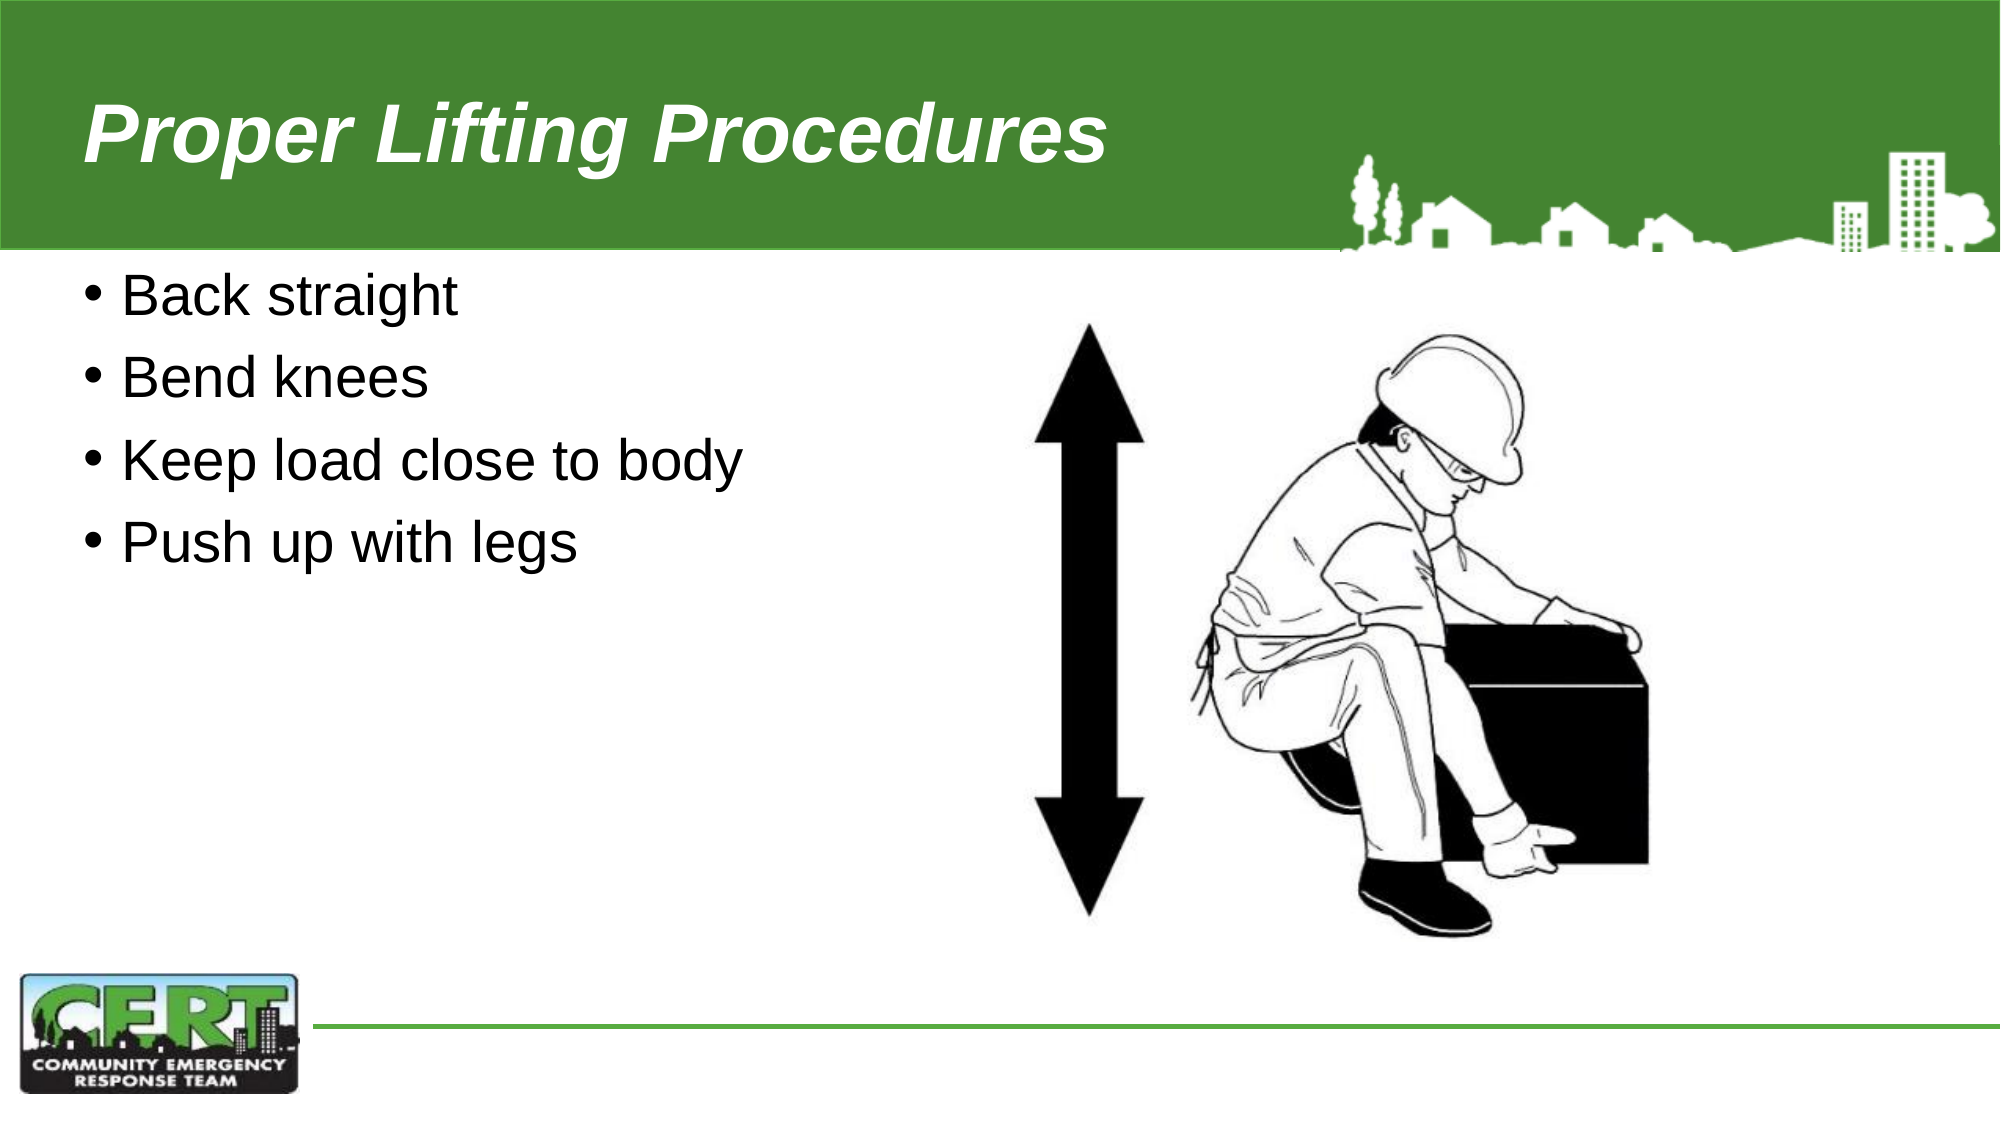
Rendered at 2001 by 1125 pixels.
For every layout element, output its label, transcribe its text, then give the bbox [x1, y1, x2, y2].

picture [999, 311, 1671, 942]
picture [1340, 145, 2000, 252]
title Proper Lifting Procedures [68, 52, 1339, 220]
picture [19, 973, 300, 1094]
list Back straight Bend knees Keep load close to body Push up with legs [68, 249, 1931, 1034]
